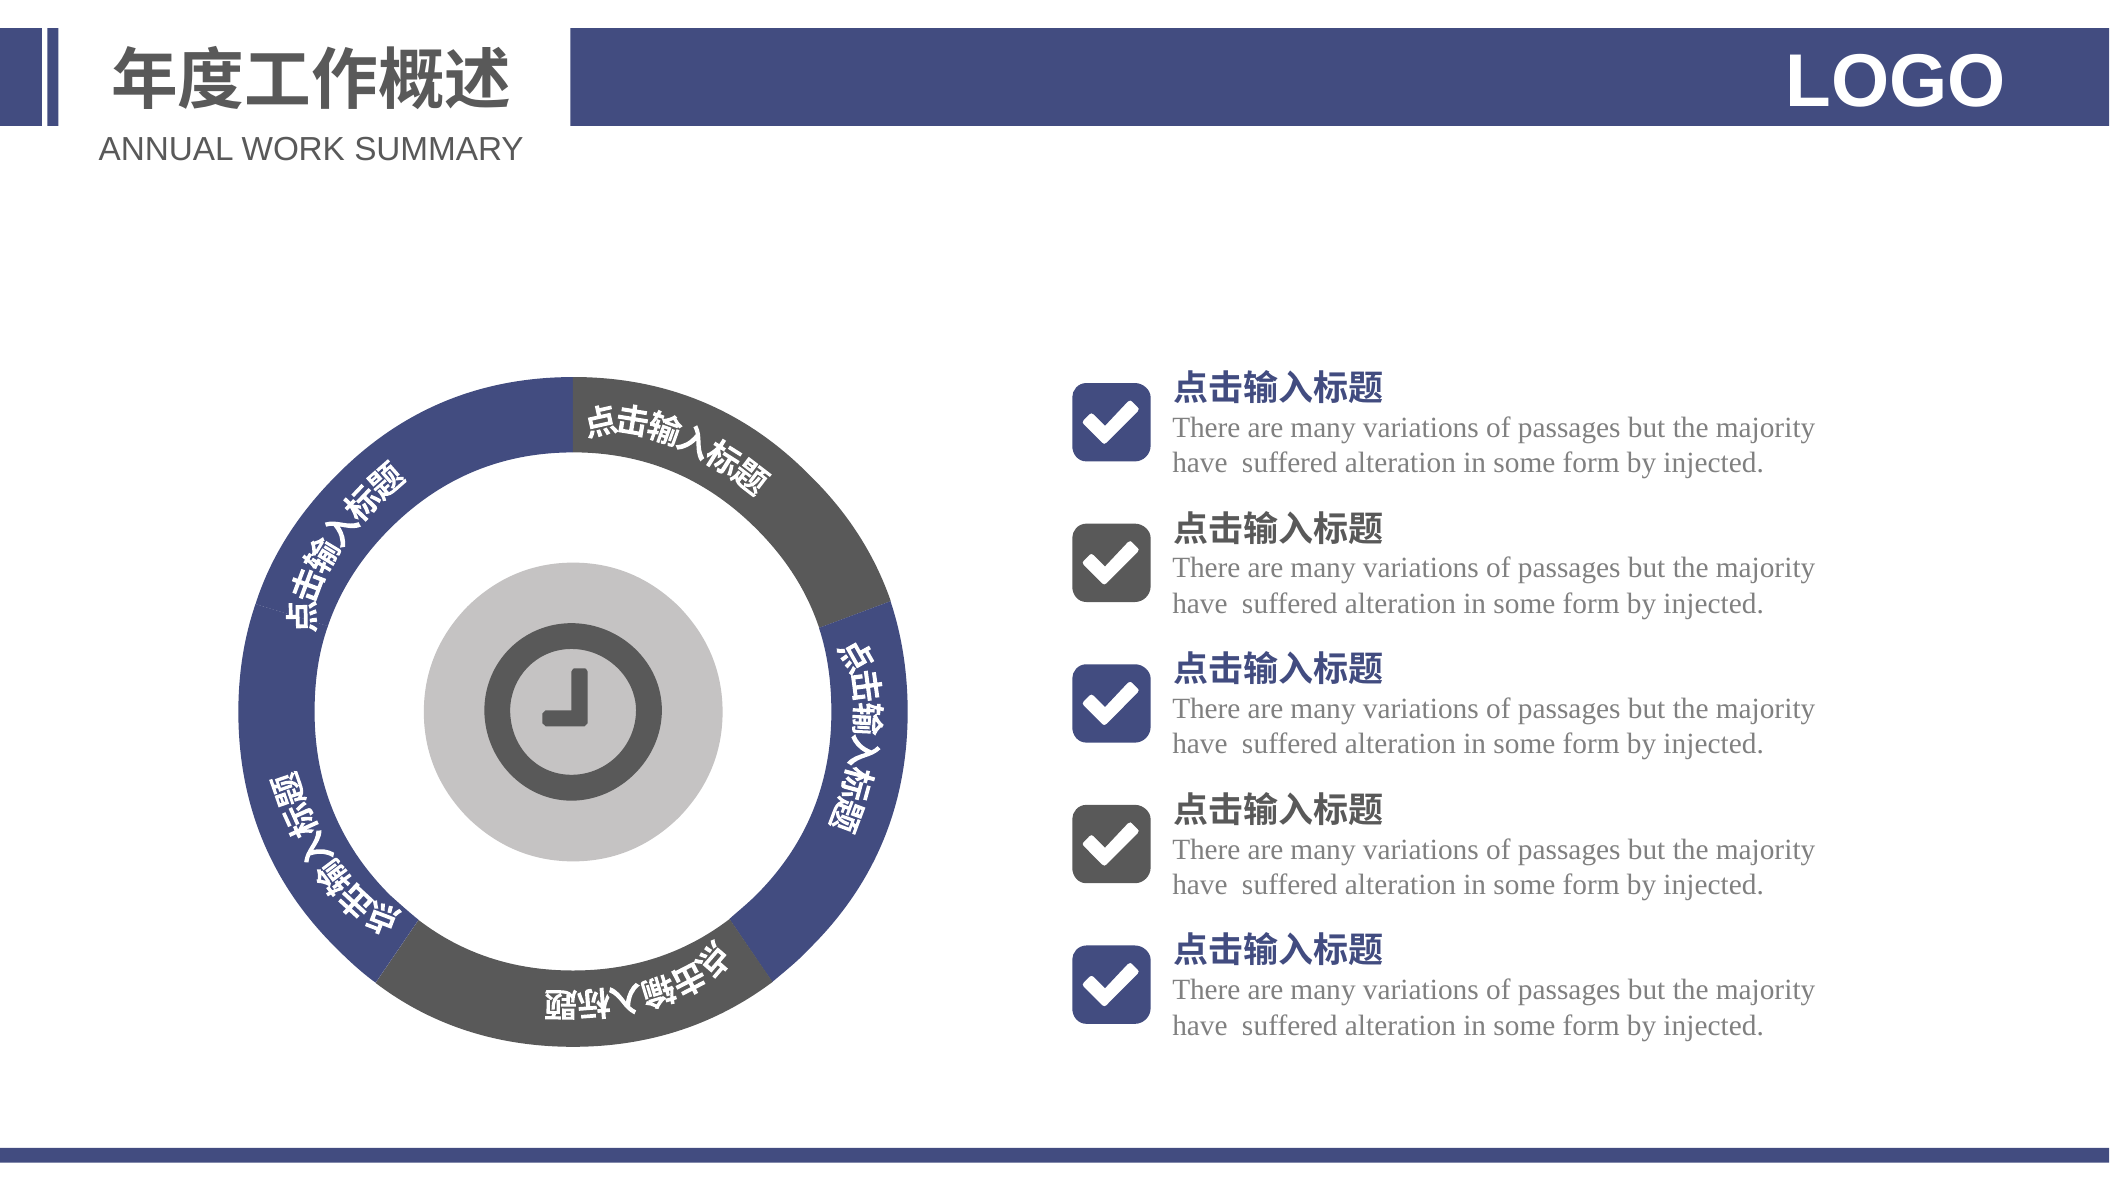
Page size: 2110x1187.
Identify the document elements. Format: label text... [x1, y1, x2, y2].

text_box [572, 377, 891, 627]
text_box [1072, 523, 1151, 603]
text_box [1072, 945, 1151, 1024]
text_box [375, 919, 773, 1047]
text_box [1072, 383, 1151, 462]
text_box [46, 27, 59, 127]
text_box [423, 562, 723, 862]
text_box 年度工作概述 [96, 28, 527, 119]
text_box [1072, 664, 1151, 743]
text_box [1172, 787, 1876, 901]
text_box [729, 601, 908, 982]
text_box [1172, 505, 1876, 620]
text_box [569, 27, 2110, 127]
text_box [238, 604, 419, 983]
text_box [1072, 804, 1151, 884]
text_box ANNUAL WORK SUMMARY [83, 119, 540, 175]
text_box [484, 623, 662, 801]
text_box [1172, 646, 1876, 761]
text_box [255, 377, 572, 626]
text_box [0, 1147, 2110, 1164]
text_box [1172, 927, 1876, 1042]
text_box LOGO [1739, 31, 2053, 122]
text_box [1172, 365, 1876, 479]
text_box [0, 27, 43, 127]
